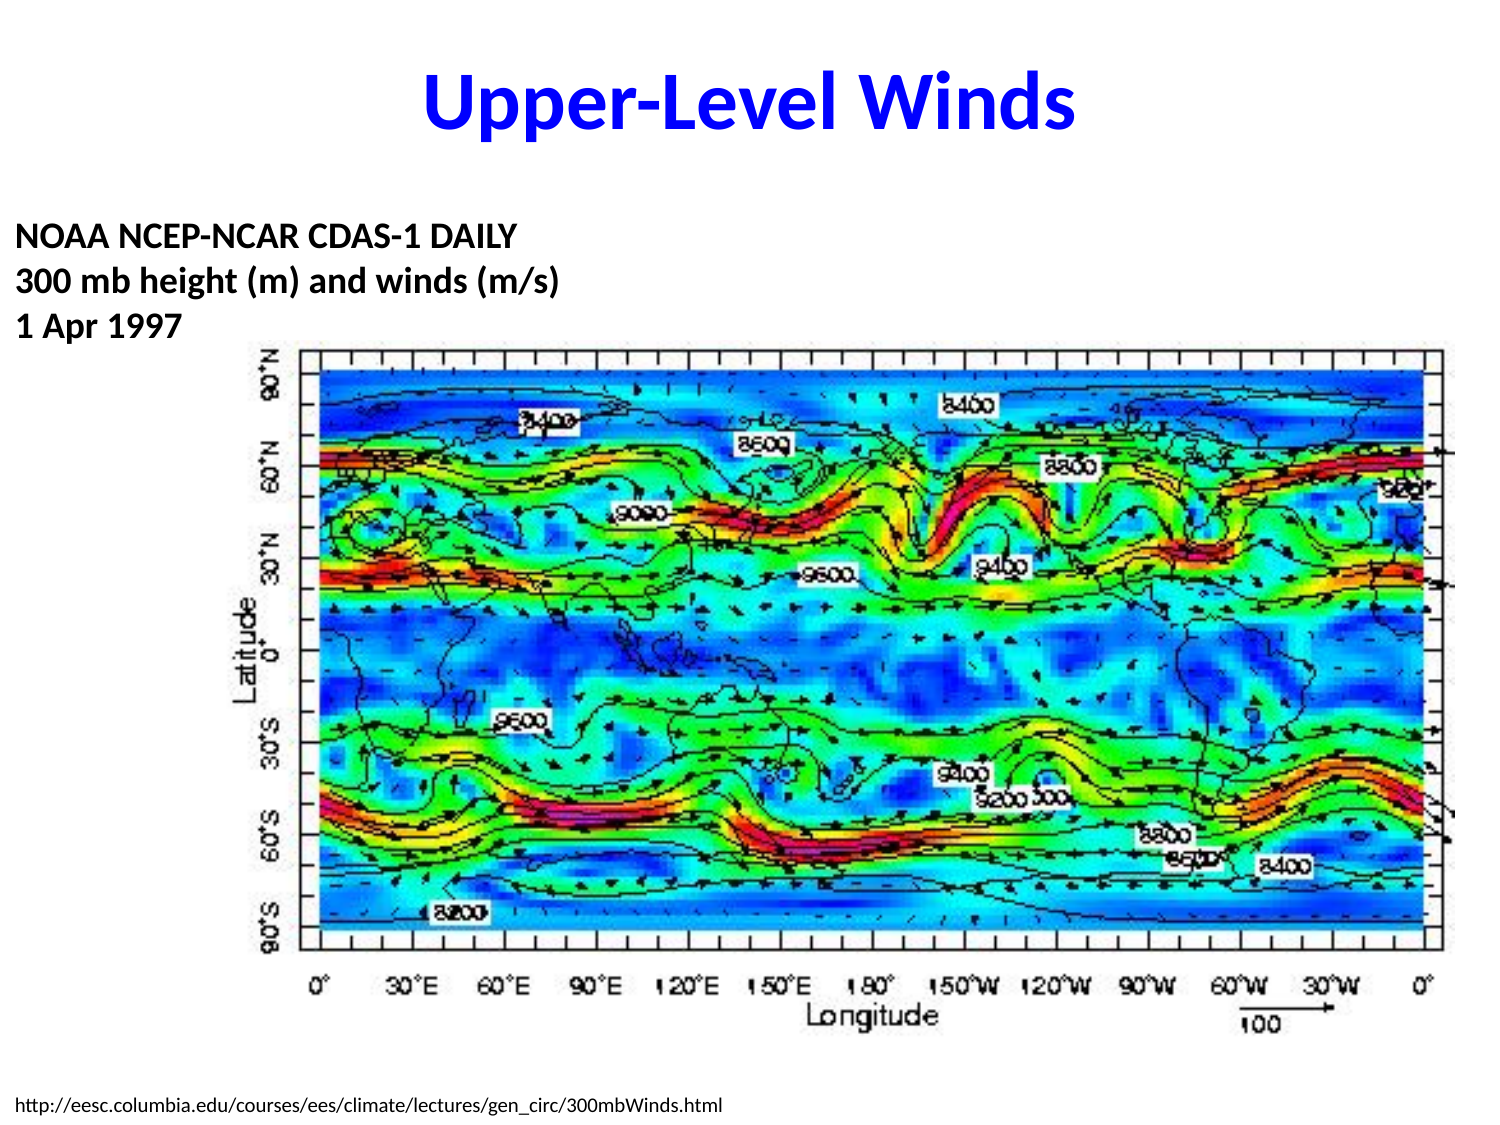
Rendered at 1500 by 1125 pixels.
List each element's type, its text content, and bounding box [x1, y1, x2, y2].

picture [166, 340, 1456, 1085]
text_box Upper-Level Winds [0, 38, 1500, 154]
text_box NOAA NCEP-NCAR CDAS-1 DAILY 300 mb height (m) and winds (m/s) 1 Apr 1997 [0, 203, 1188, 353]
text_box http://eesc.columbia.edu/courses/ees/climate/lectures/gen_circ/300mbWinds.html [0, 1084, 1168, 1125]
